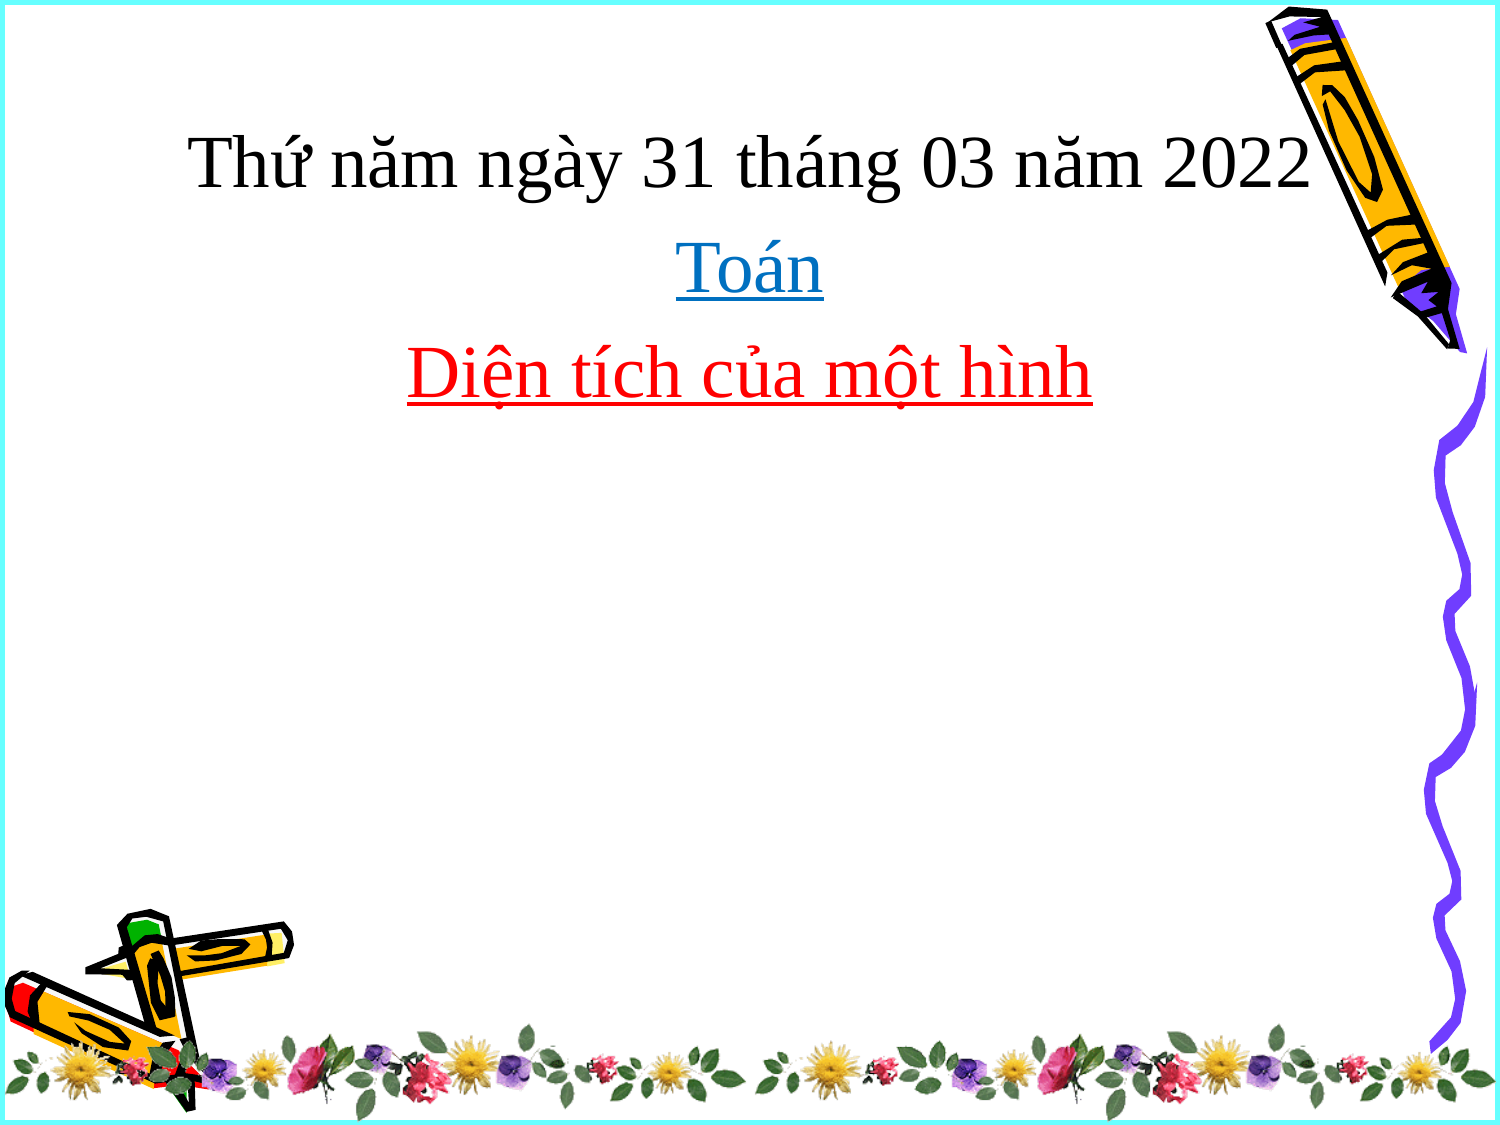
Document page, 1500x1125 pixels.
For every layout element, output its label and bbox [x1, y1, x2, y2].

text_box [0, 1021, 1500, 1125]
text_box [0, 0, 1500, 1020]
